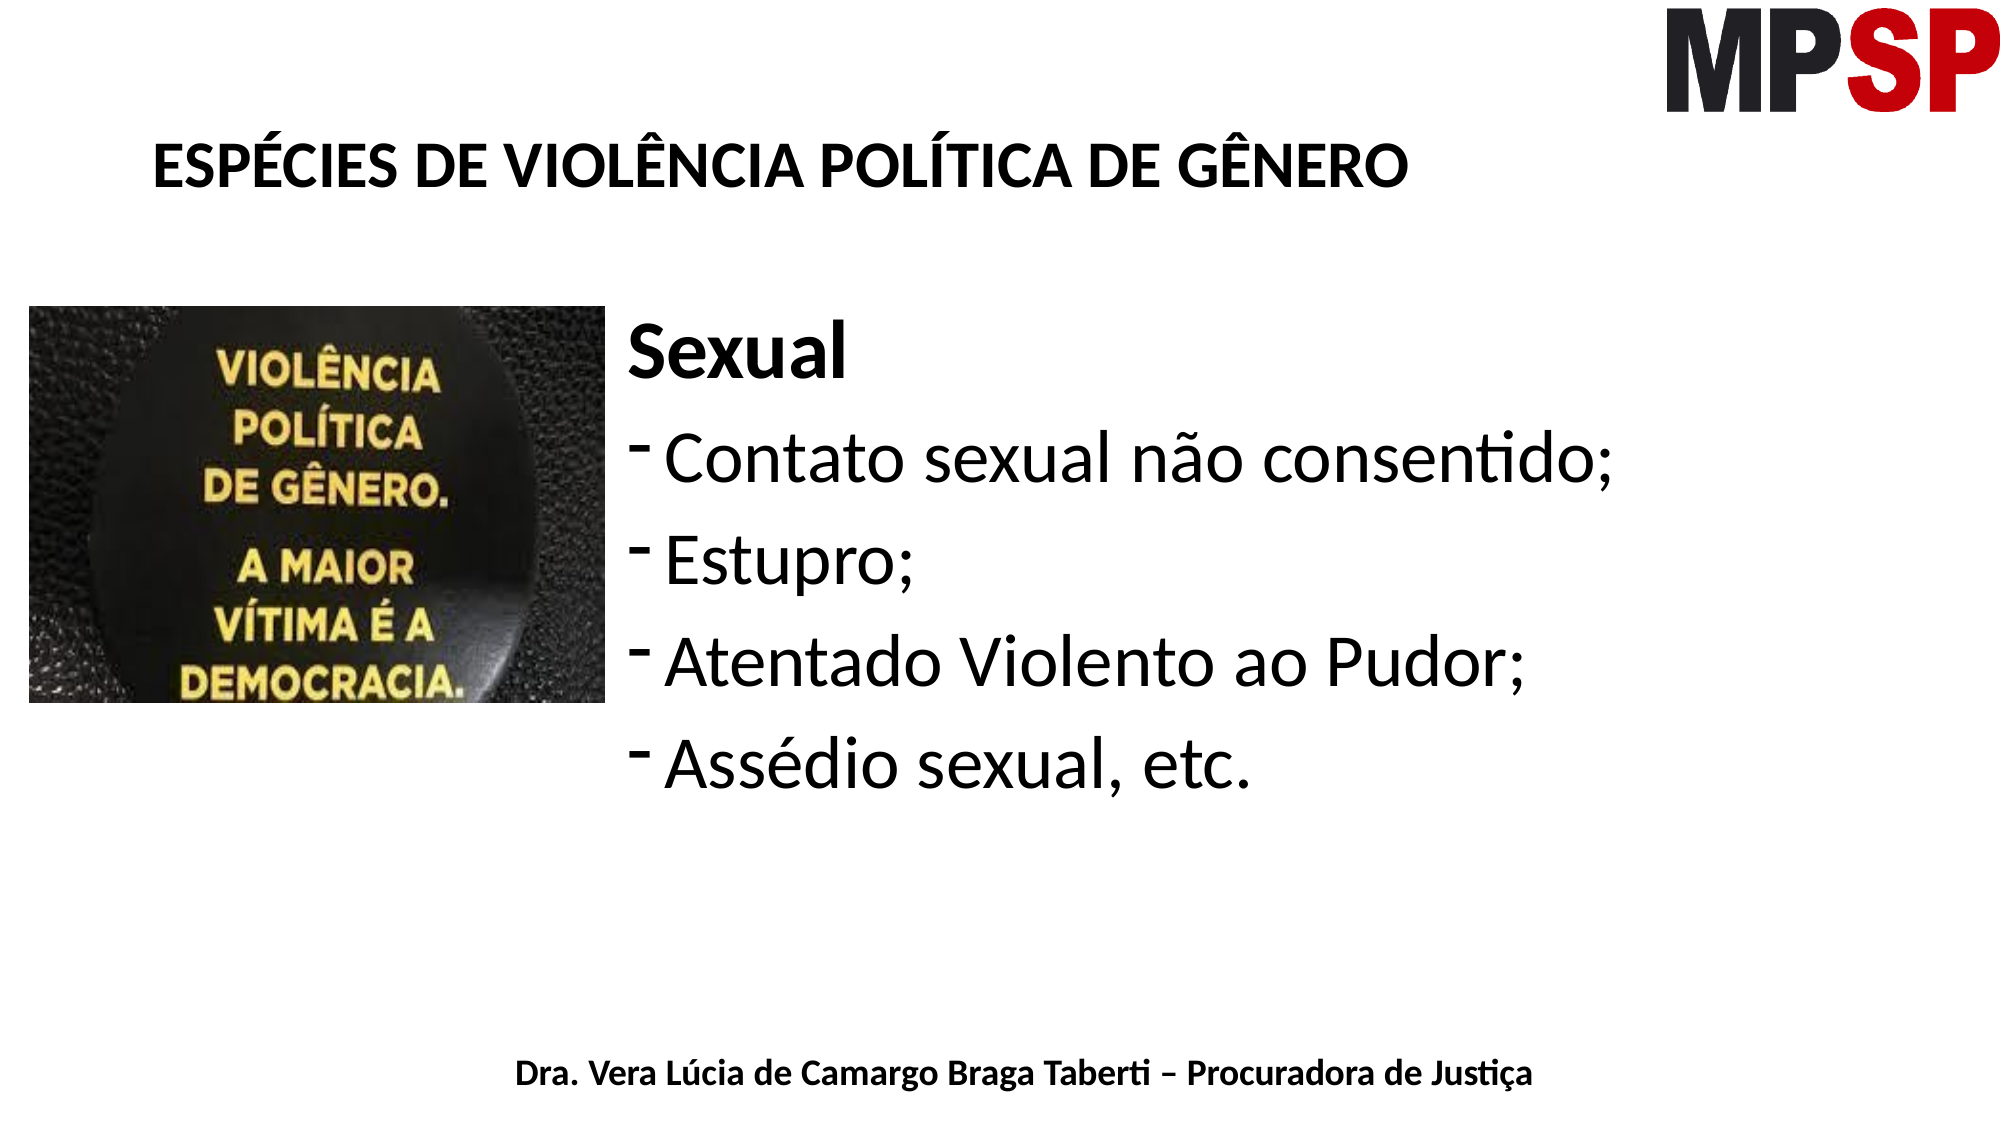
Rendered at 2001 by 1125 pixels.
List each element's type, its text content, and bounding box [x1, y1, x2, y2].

picture [1666, 8, 2000, 112]
footer Dra. Vera Lúcia de Camargo Braga Taberti – Procuradora de Justiça [512, 1055, 1541, 1125]
picture [29, 306, 605, 703]
text_box Contato sexual não consentido; Estupro; Atentado Violento ao Pudor; Assédio sexual, etc. [624, 393, 1621, 804]
text_box ESPÉCIES DE VIOLÊNCIA POLÍTICA DE GÊNERO [150, 118, 1414, 201]
title Sexual [624, 293, 853, 393]
